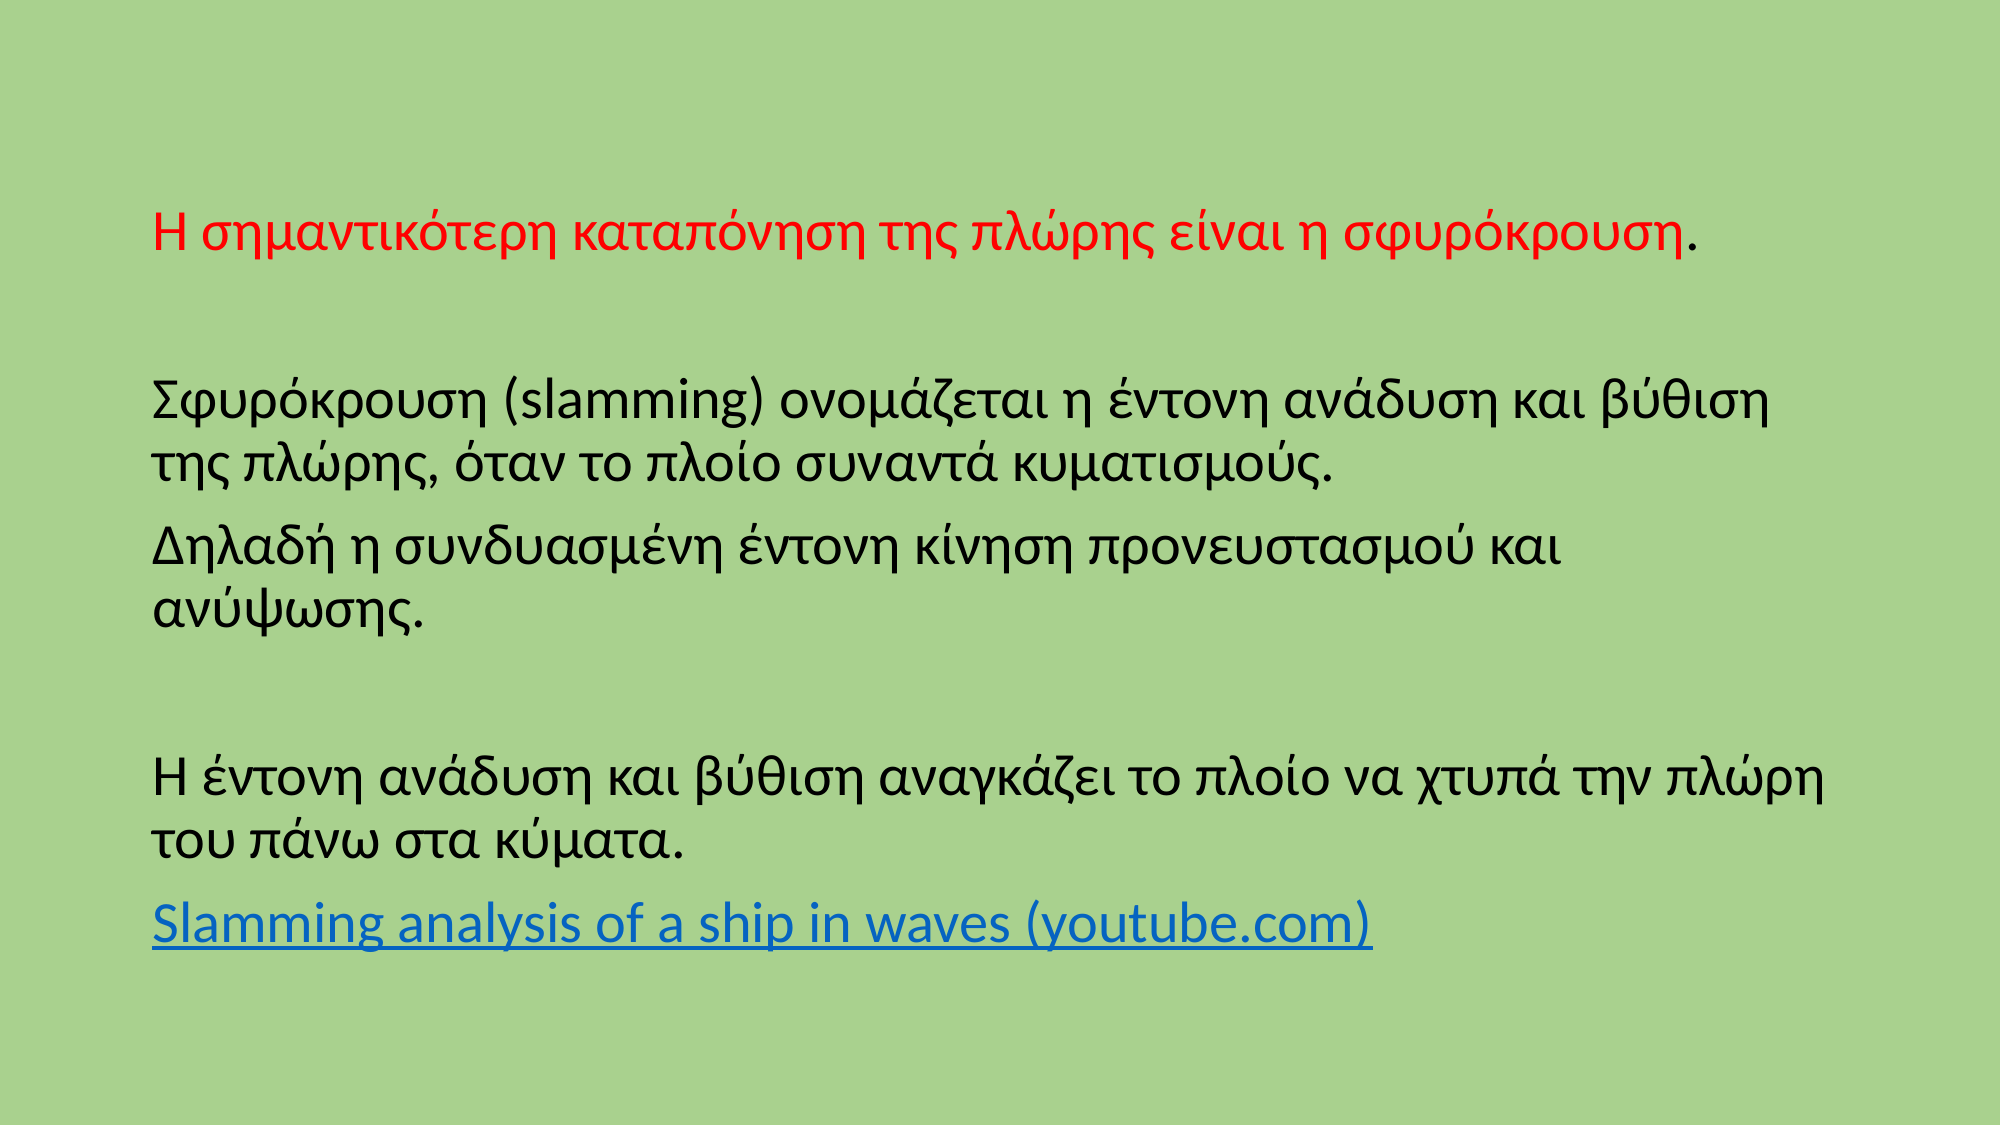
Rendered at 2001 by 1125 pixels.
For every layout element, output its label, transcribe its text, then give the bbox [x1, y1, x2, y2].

list Η σημαντικότερη καταπόνηση της πλώρης είναι η σφυρόκρουση. Σφυρόκρουση (slamming) ονομάζεται η έντονη ανάδυση και βύθιση της πλώρης, όταν το πλοίο συναντά κυματισμούς. Δηλαδή η συνδυασμένη έντονη κίνηση προνευστασμού και ανύψωσης. Η έντονη ανάδυση και βύθιση αναγκάζει το πλοίο να χτυπά την πλώρη του πάνω στα κύματα. Slamming analysis of a ship in waves (youtube.com) [137, 192, 1863, 1014]
